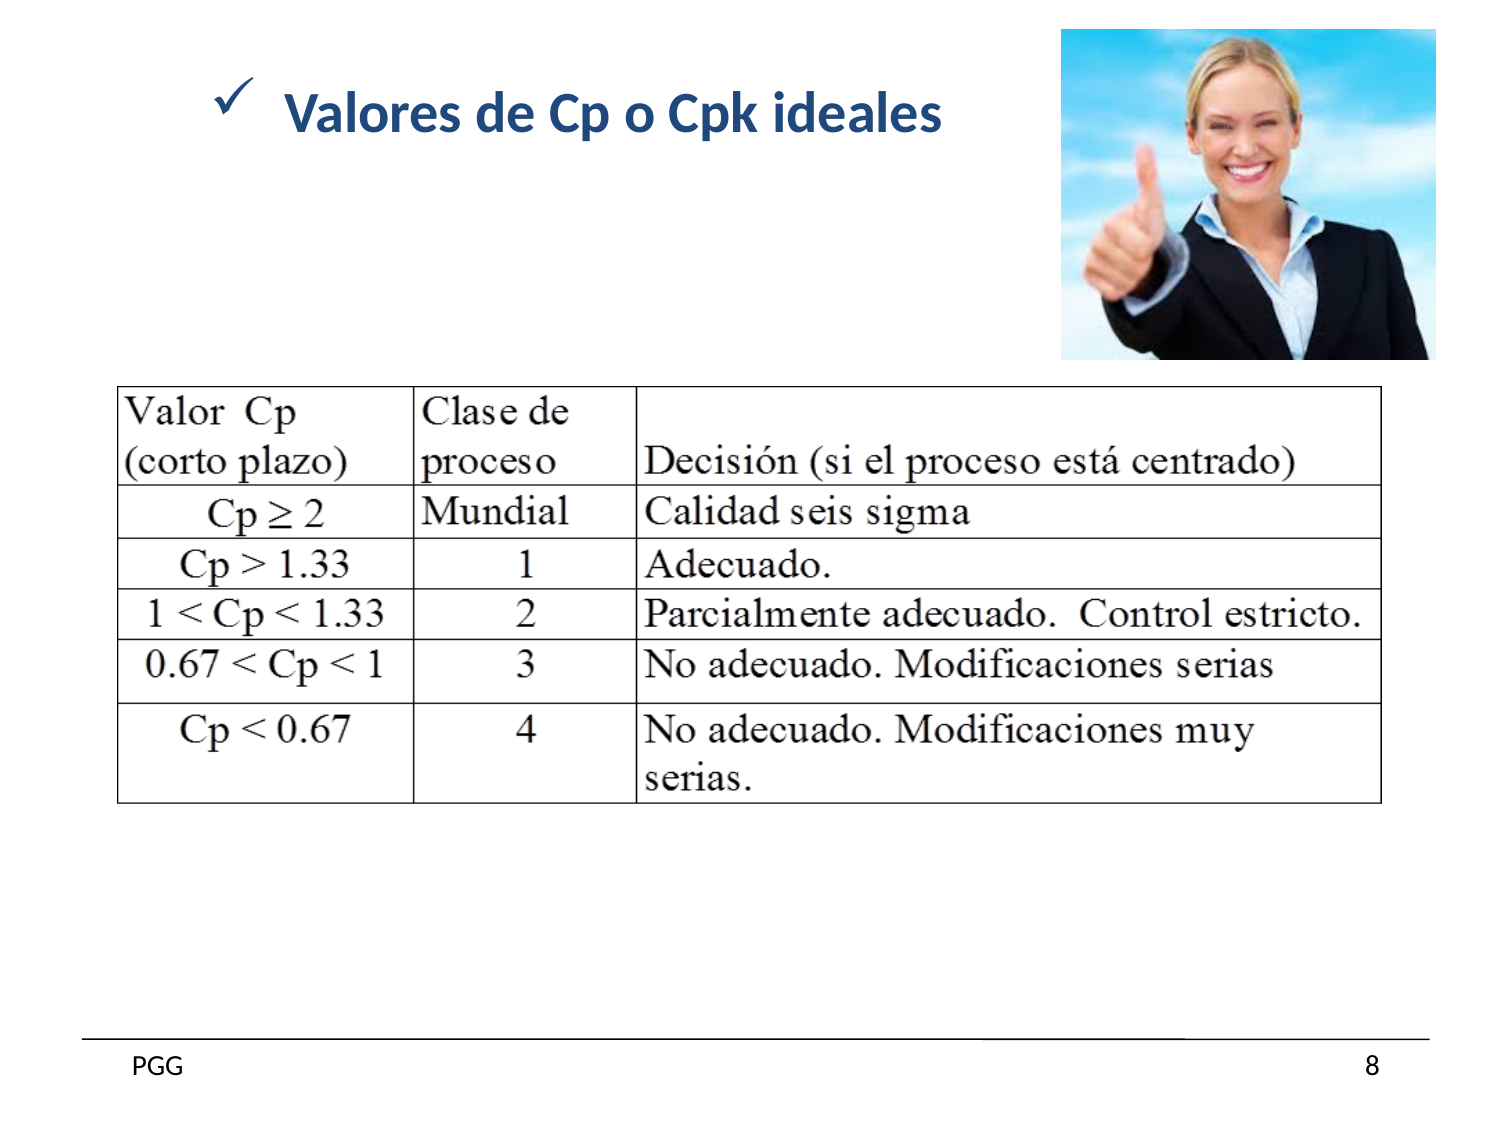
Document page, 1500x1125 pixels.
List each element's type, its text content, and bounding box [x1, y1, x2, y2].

text_box Valores de Cp o Cpk ideales [194, 66, 1043, 152]
picture [1061, 29, 1436, 360]
picture [116, 386, 1382, 985]
